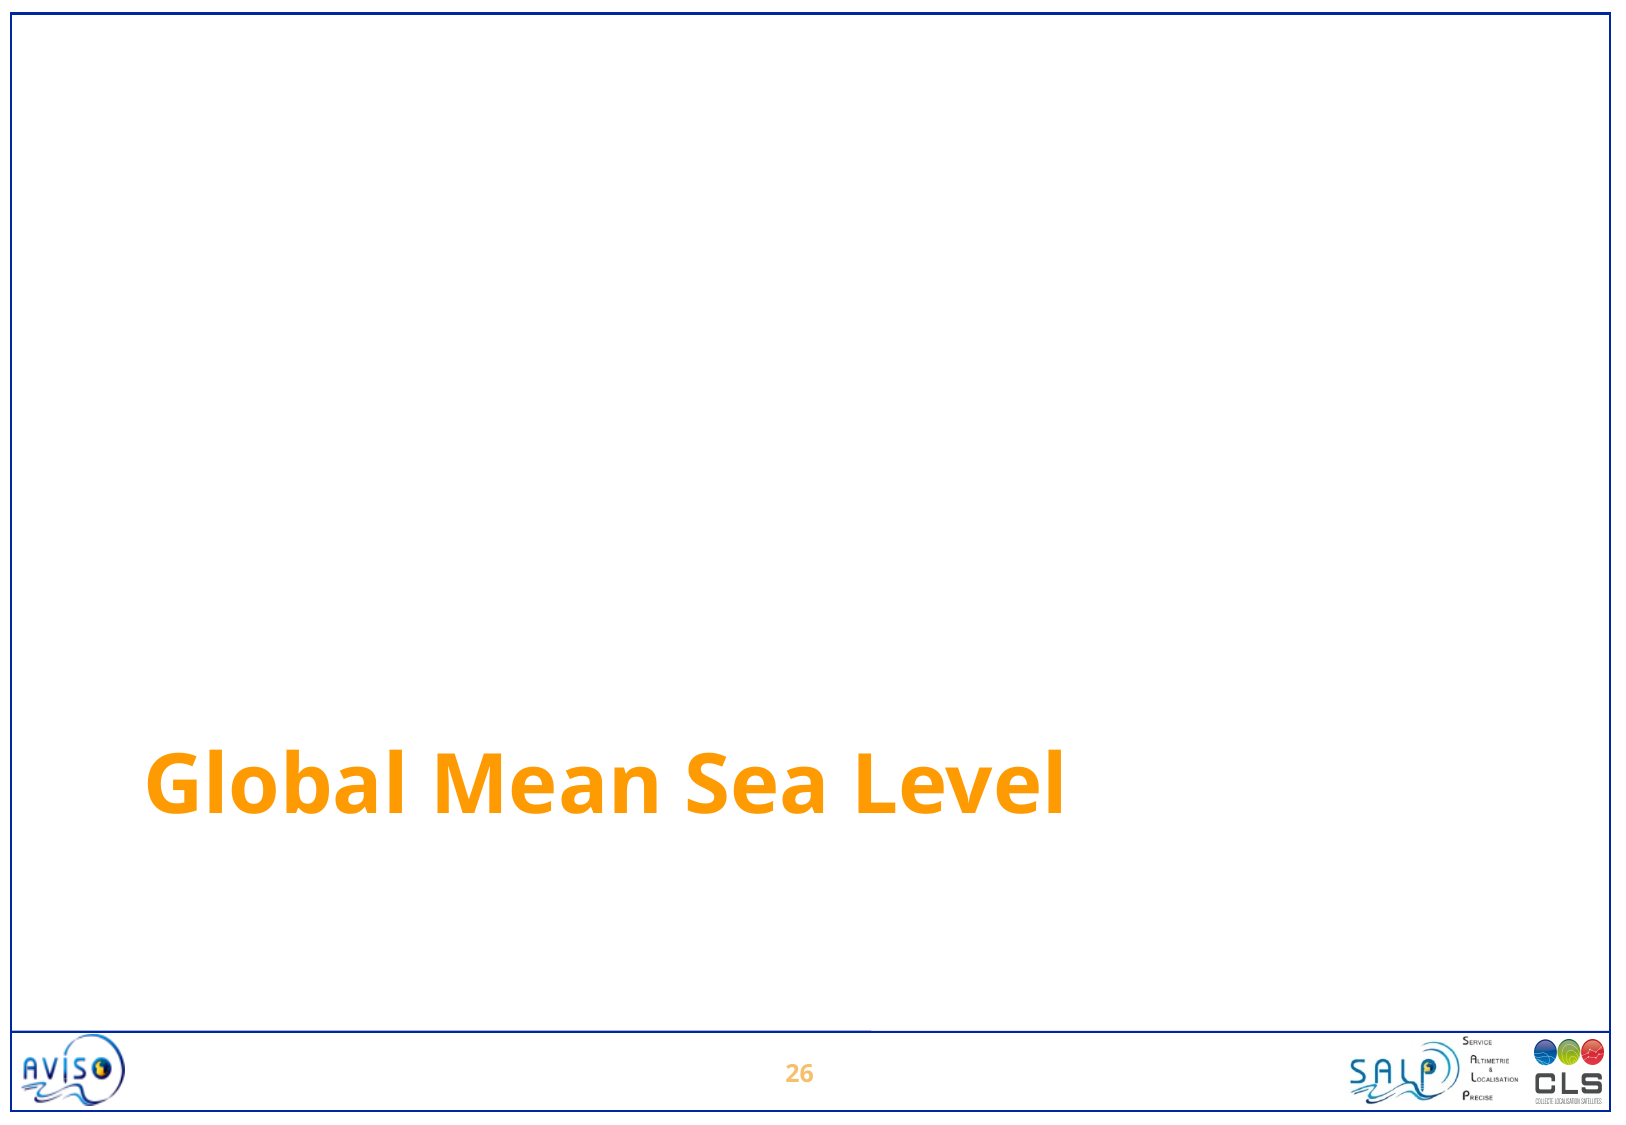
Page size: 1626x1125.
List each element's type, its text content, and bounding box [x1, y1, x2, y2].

picture [21, 1034, 125, 1106]
picture [1345, 1034, 1522, 1106]
title Global Mean Sea Level [127, 722, 1511, 947]
picture [1534, 1039, 1604, 1104]
